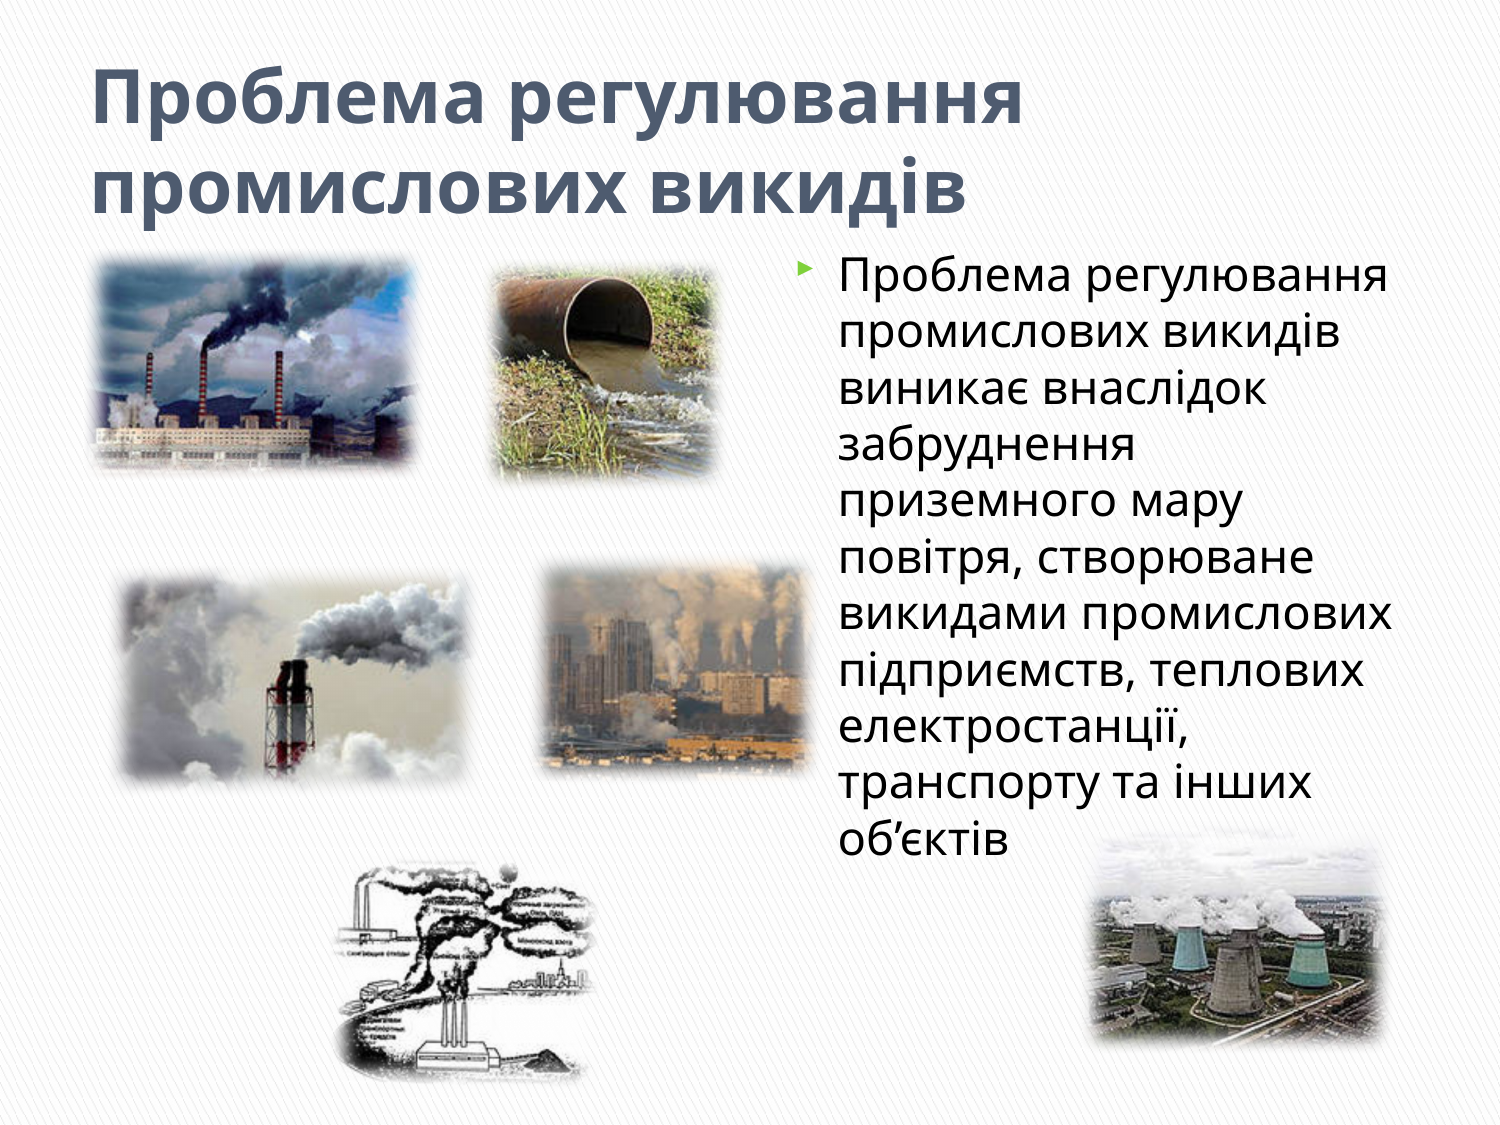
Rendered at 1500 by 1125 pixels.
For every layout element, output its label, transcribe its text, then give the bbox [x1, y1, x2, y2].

picture [327, 855, 601, 1091]
picture [1077, 820, 1394, 1055]
title Проблема регулювання промислових викидів [75, 44, 1425, 233]
picture [81, 245, 426, 481]
list Проблема регулювання промислових викидів виникає внаслідок забруднення приземного мару повітря, створюване викидами промислових підприємств, теплових електростанції, транспорту та інших об’єктів [761, 236, 1425, 884]
picture [527, 550, 822, 786]
picture [105, 562, 481, 798]
picture [480, 257, 730, 493]
